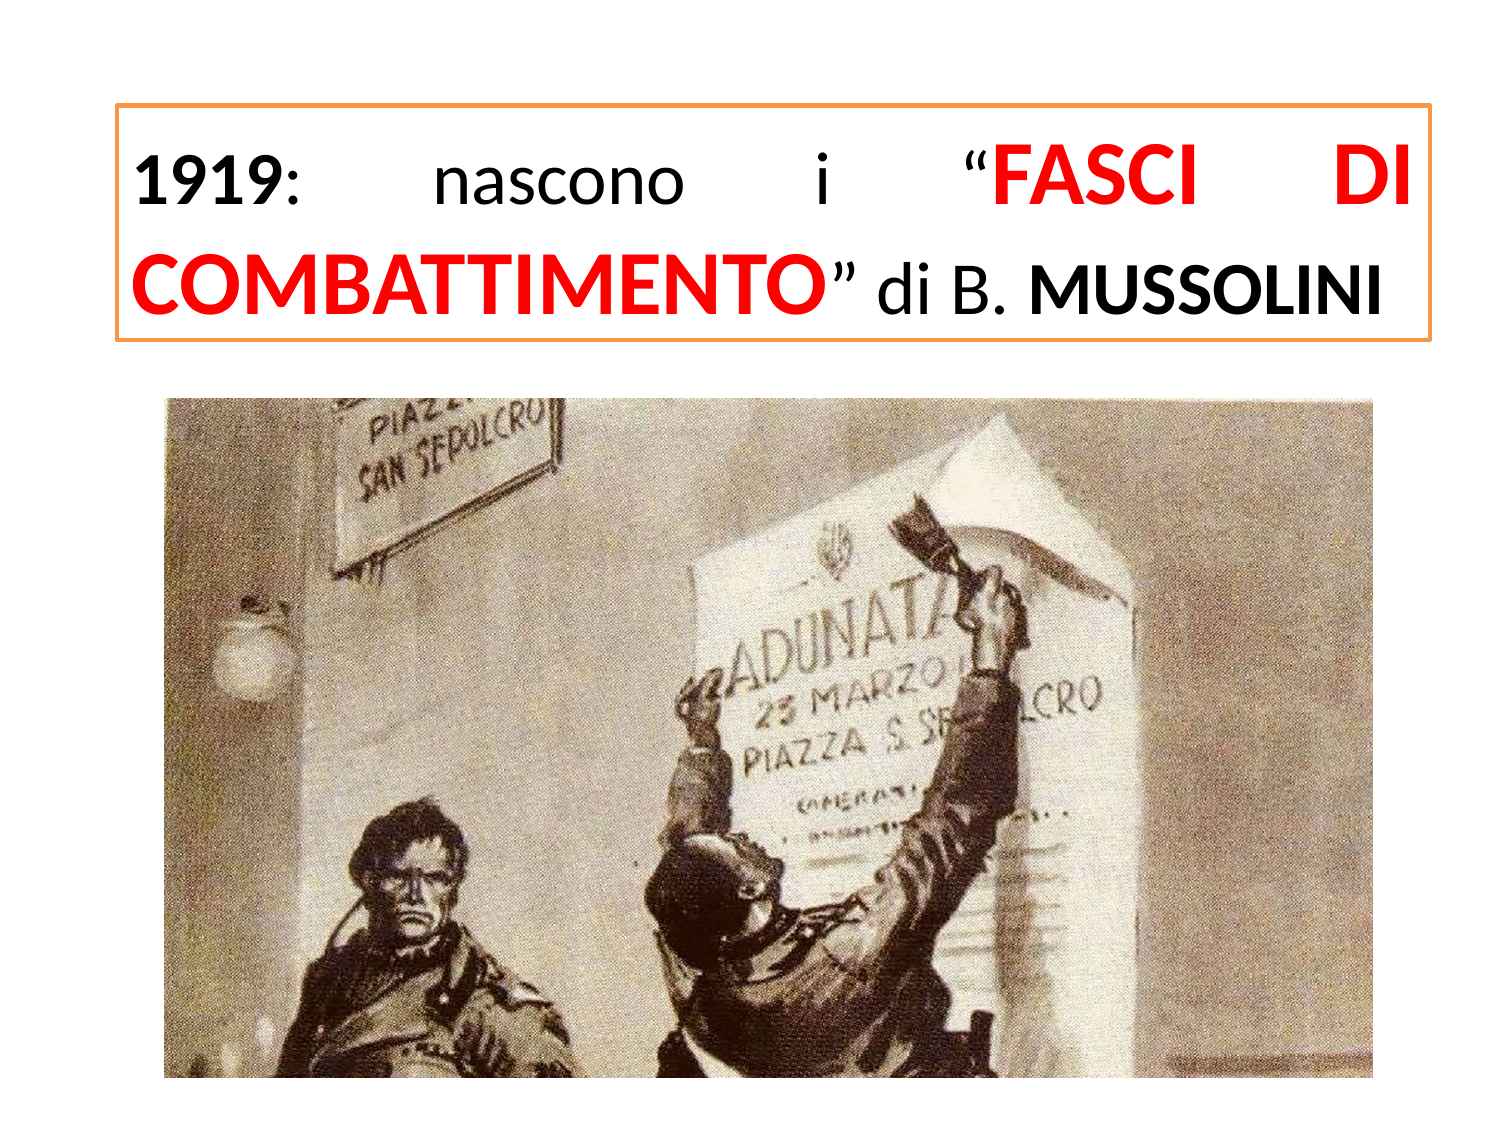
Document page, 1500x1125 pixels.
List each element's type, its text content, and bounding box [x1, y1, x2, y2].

picture [163, 398, 1373, 1079]
text_box 1919: nascono i “FASCI DI COMBATTIMENTO” di B. MUSSOLINI [115, 103, 1432, 342]
